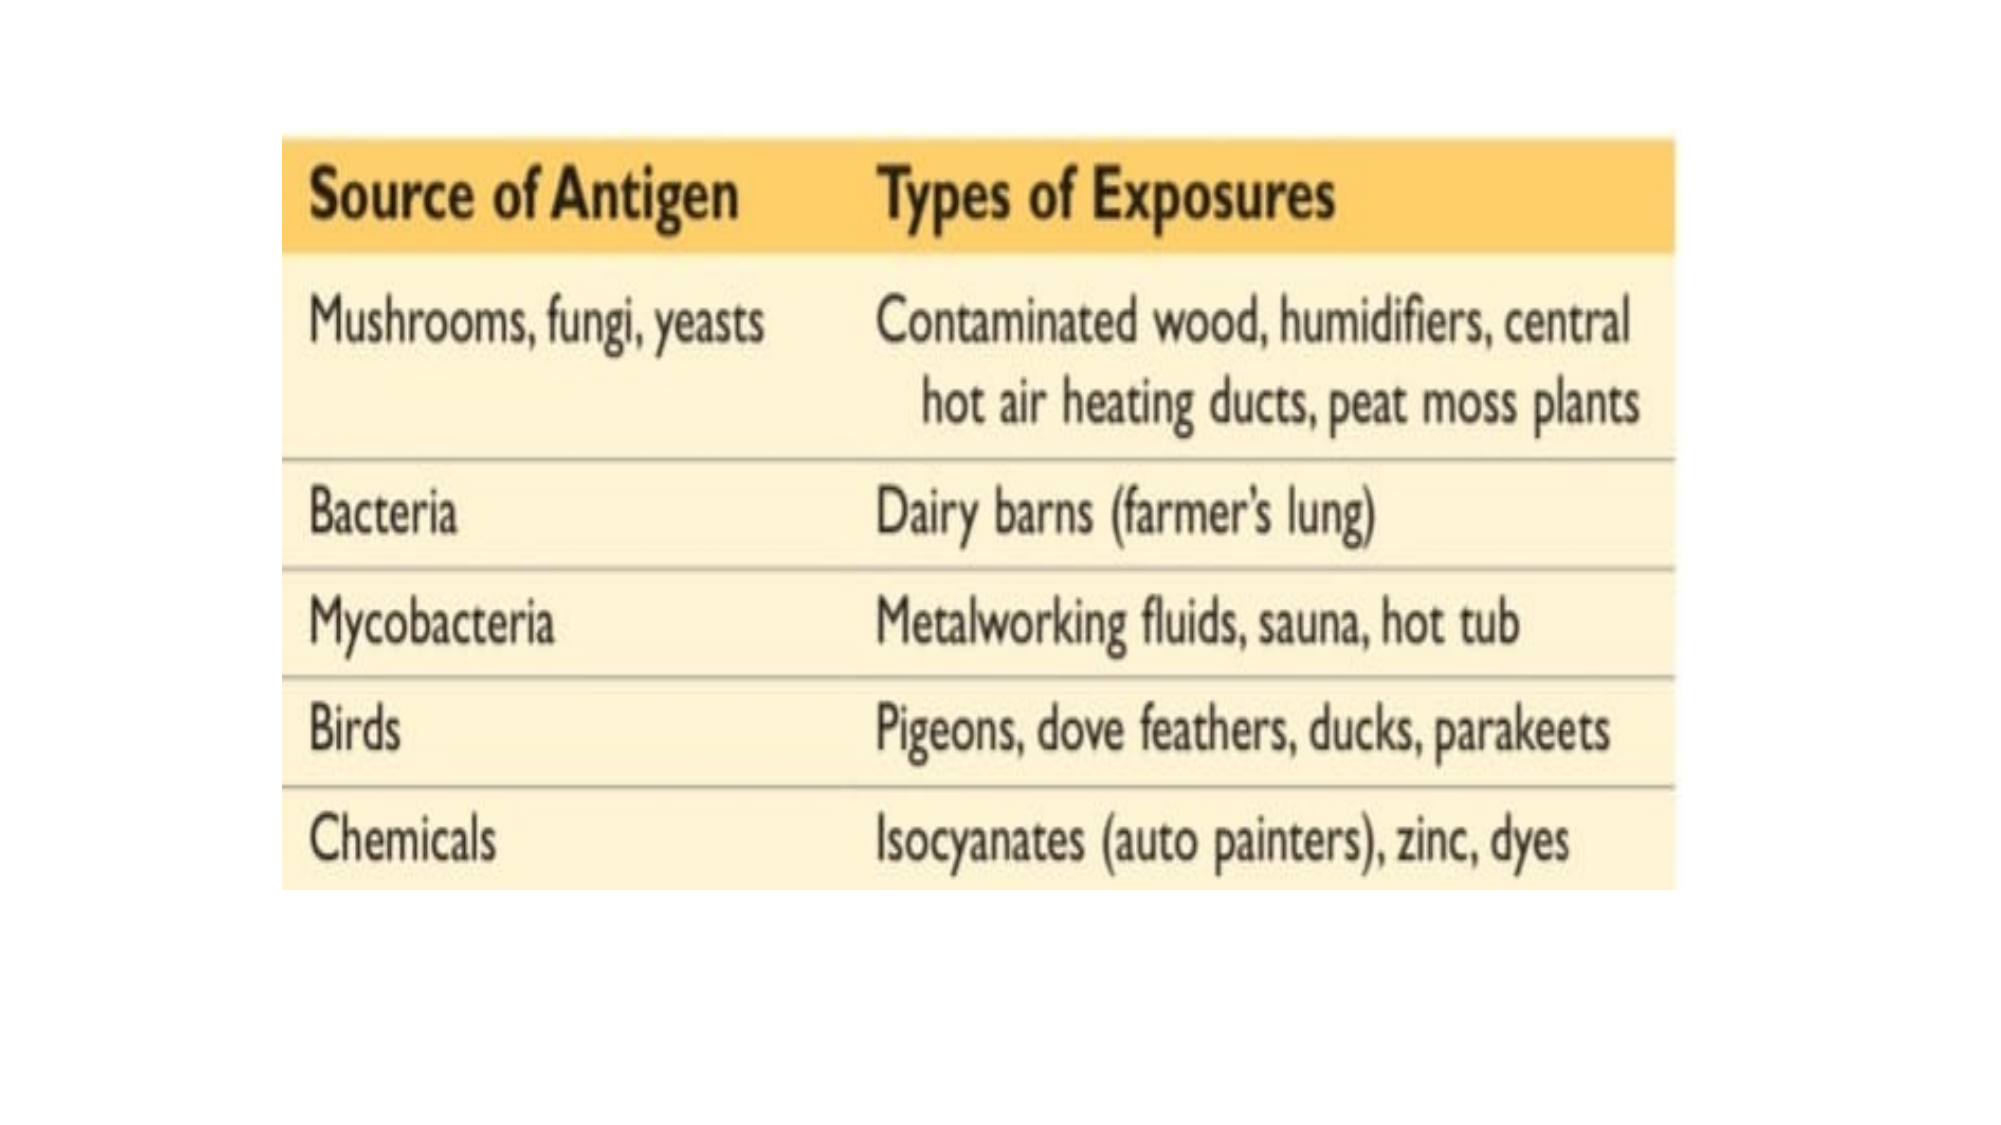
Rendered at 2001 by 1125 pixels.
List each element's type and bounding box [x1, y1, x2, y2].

list [282, 128, 1683, 890]
